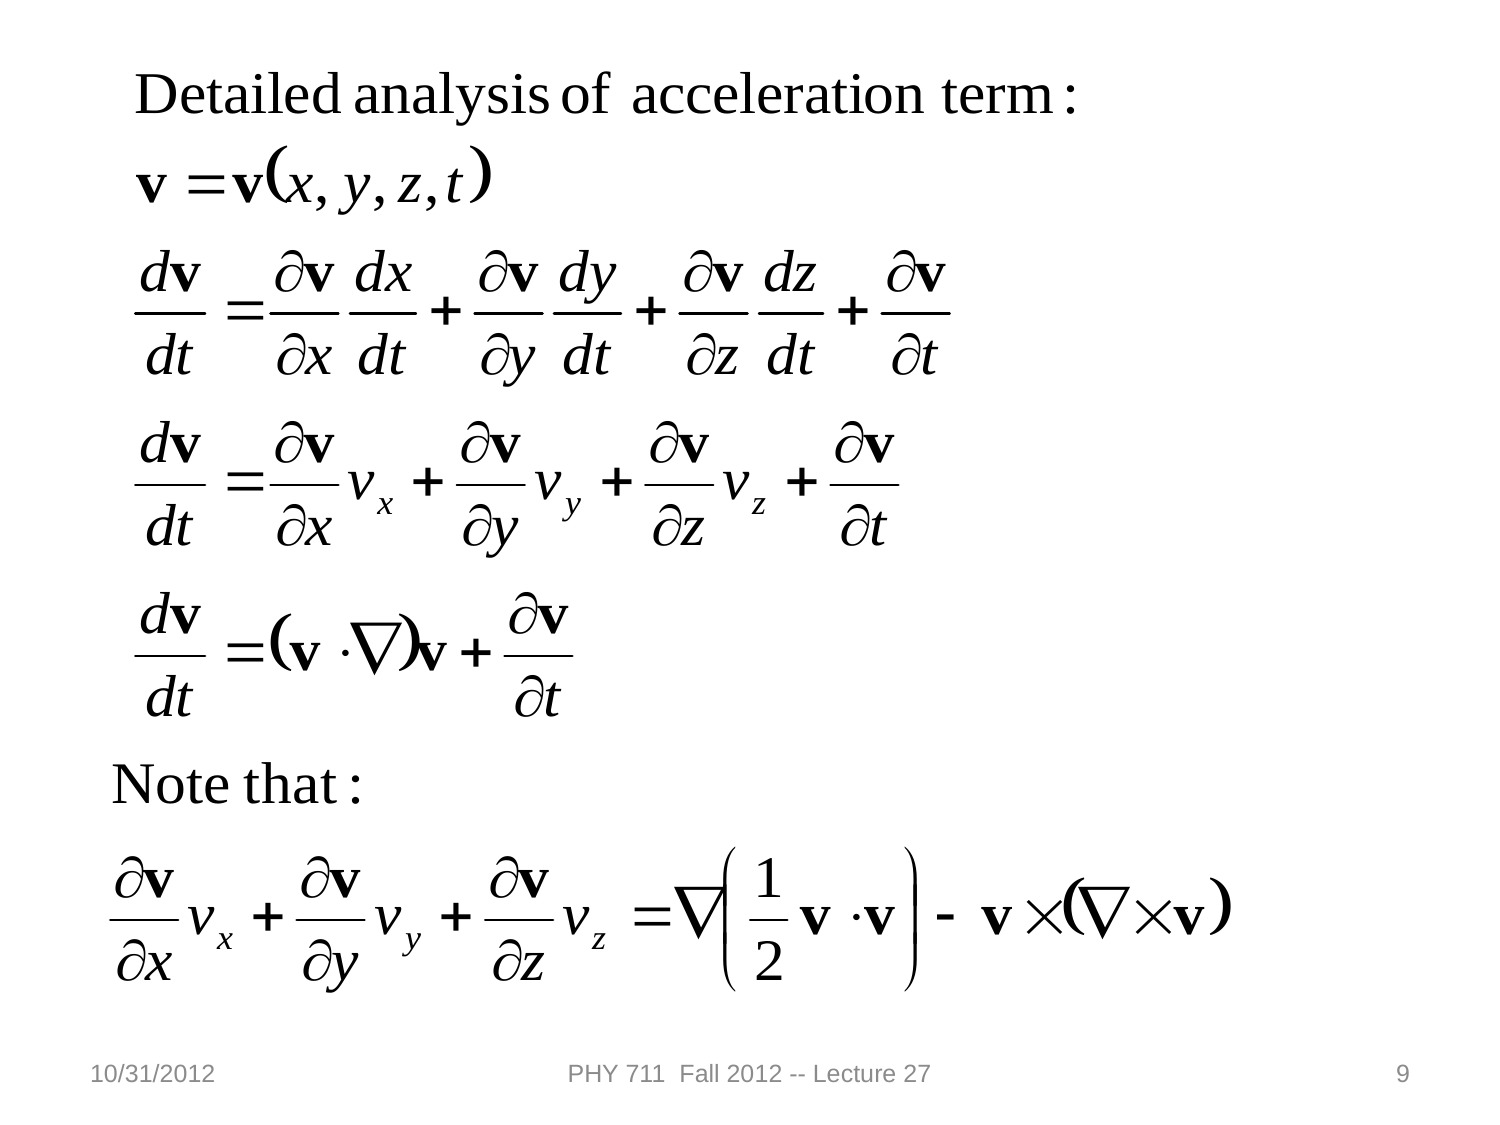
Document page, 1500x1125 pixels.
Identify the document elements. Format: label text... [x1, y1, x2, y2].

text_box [124, 62, 1084, 733]
footer PHY 711 Fall 2012 -- Lecture 27 [512, 1042, 988, 1103]
slide_number 9 [1074, 1042, 1425, 1103]
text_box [99, 749, 1234, 1007]
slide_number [75, 1042, 425, 1103]
